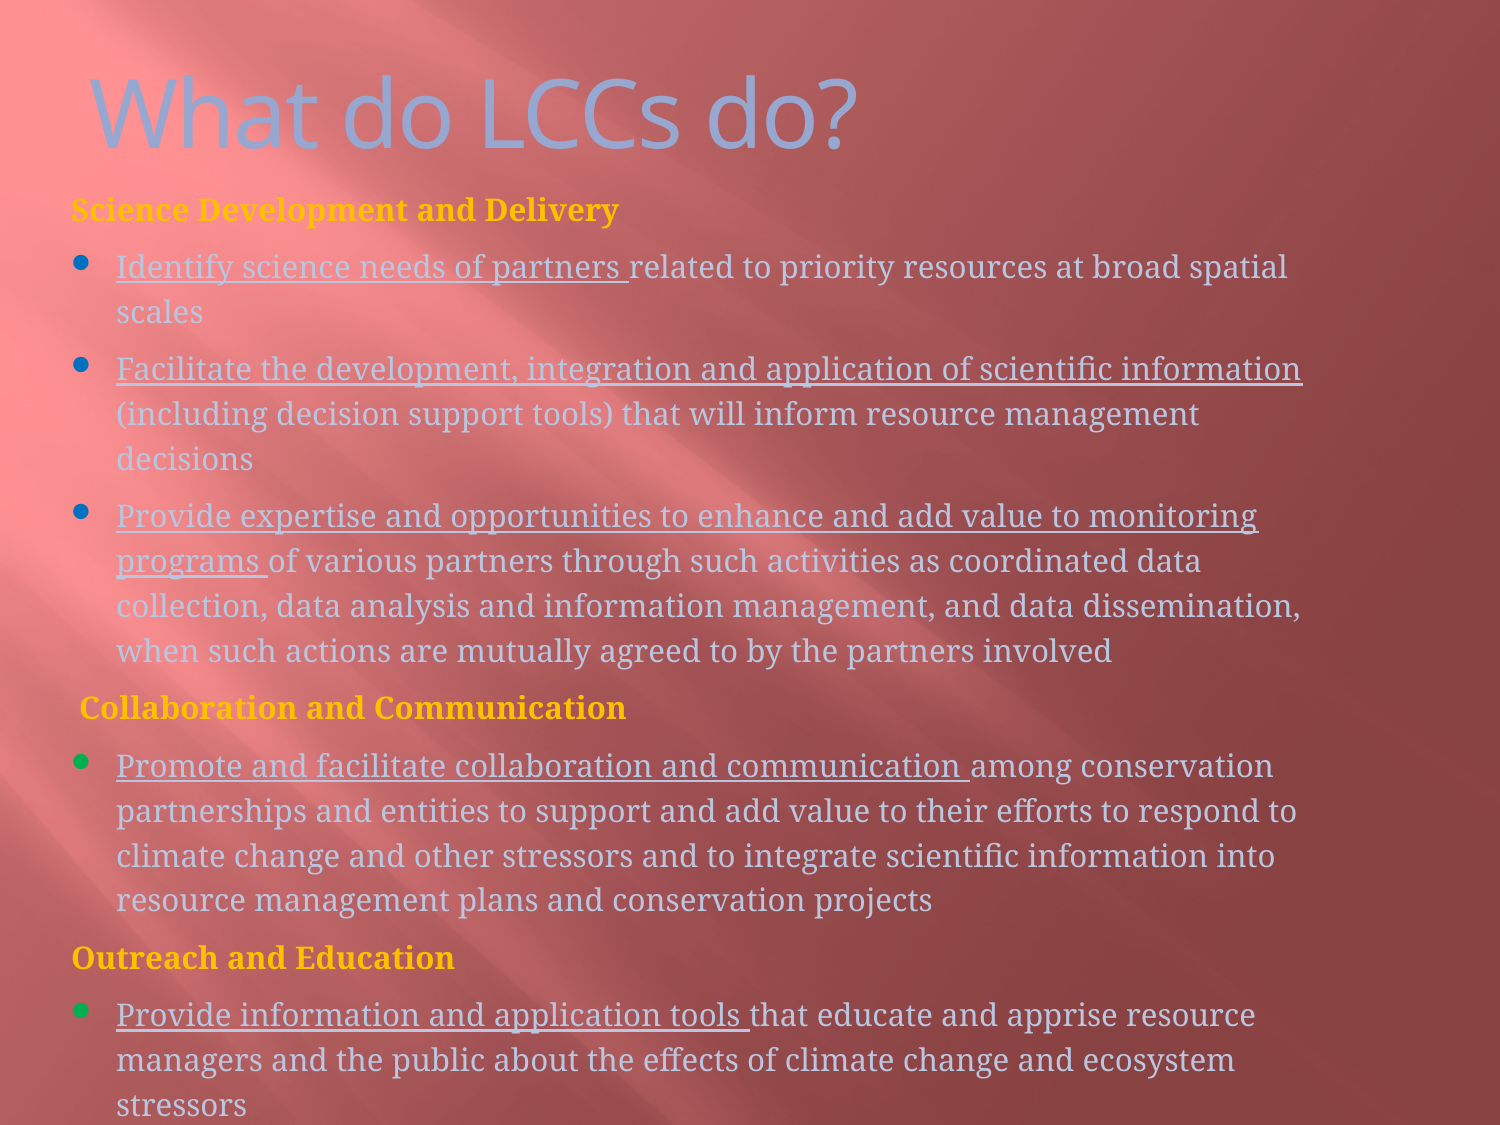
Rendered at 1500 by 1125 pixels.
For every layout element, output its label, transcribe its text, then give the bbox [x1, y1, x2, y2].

text_box Science Development and Delivery Identify science needs of partners related to priority resources at broad spatial scales Facilitate the development, integration and application of scientific information (including decision support tools) that will inform resource management decisions Provide expertise and opportunities to enhance and add value to monitoring programs of various partners through such activities as coordinated data collection, data analysis and information management, and data dissemination, when such actions are mutually agreed to by the partners involved Collaboration and Communication Promote and facilitate collaboration and communication among conservation partnerships and entities to support and add value to their efforts to respond to climate change and other stressors and to integrate scientific information into resource management plans and conservation projects Outreach and Education Provide information and application tools that educate and apprise resource managers and the public about the effects of climate change and ecosystem stressors [56, 174, 1344, 1125]
text_box What do LCCs do? [75, 45, 1325, 174]
